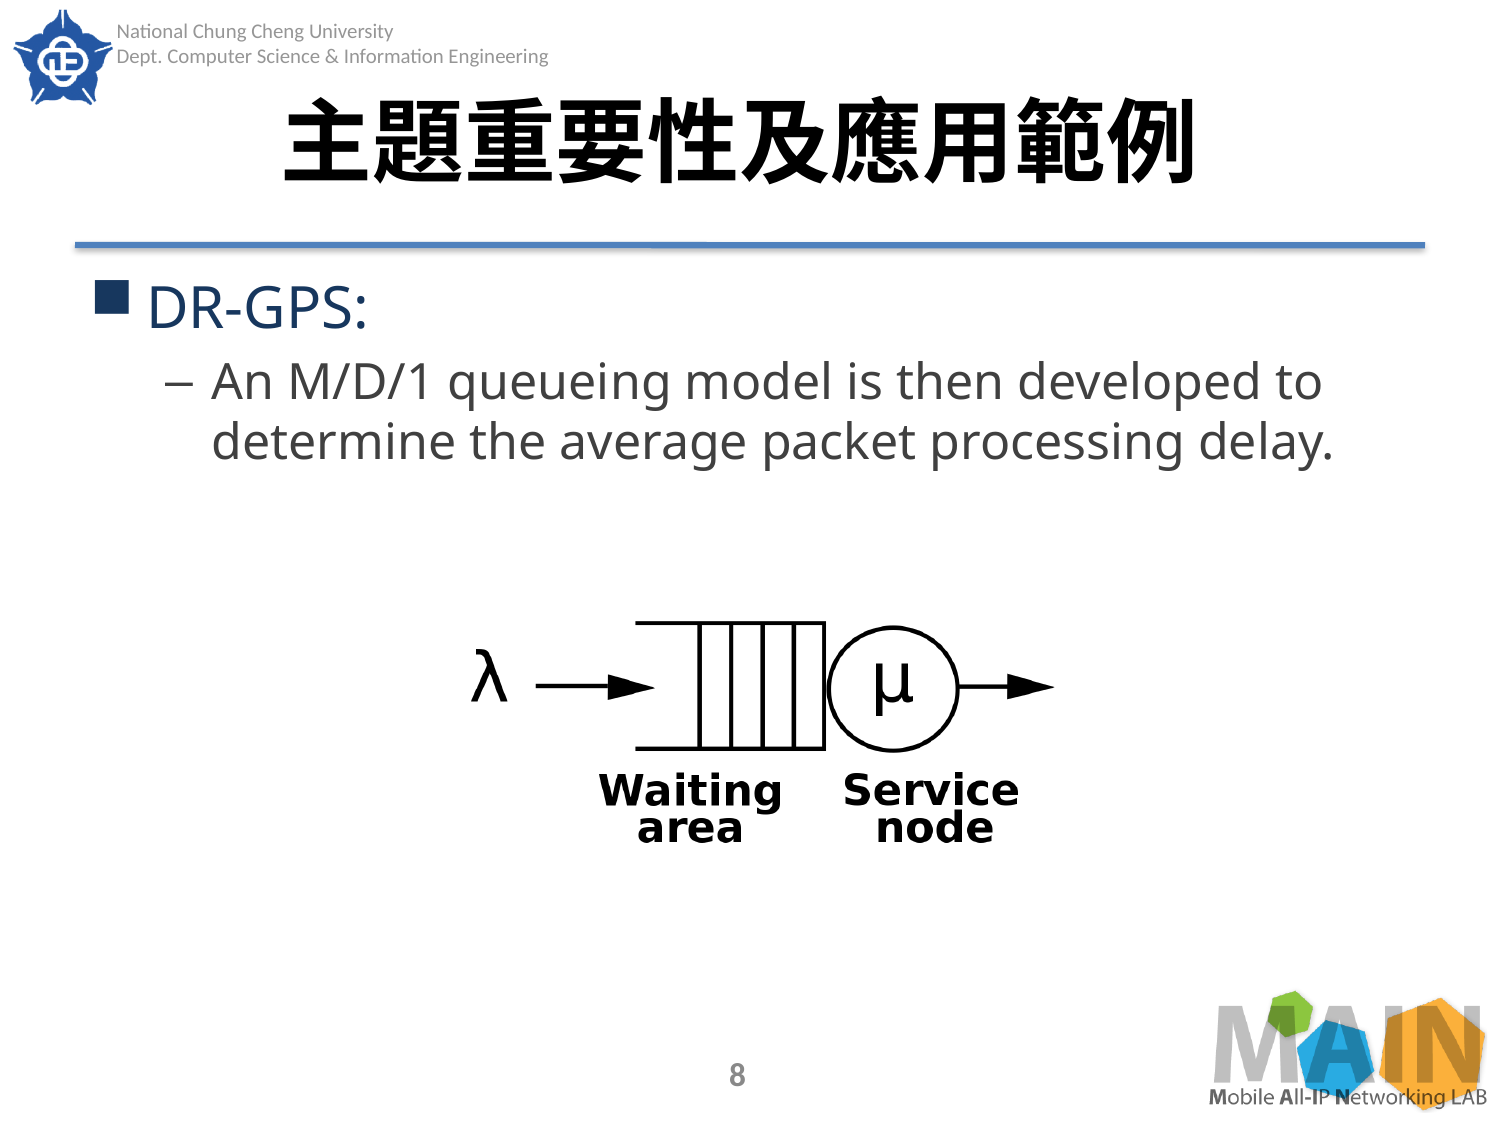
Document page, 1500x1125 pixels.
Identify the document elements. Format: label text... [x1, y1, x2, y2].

picture [426, 599, 1073, 863]
picture [0, 0, 126, 113]
title 主題重要性及應用範例 [74, 44, 1426, 233]
slide_number 8 [562, 1042, 913, 1103]
list DR-GPS: An M/D/1 queueing model is then developed to determine the average packet processing delay. [74, 262, 1426, 1006]
picture [1050, 987, 1488, 1113]
